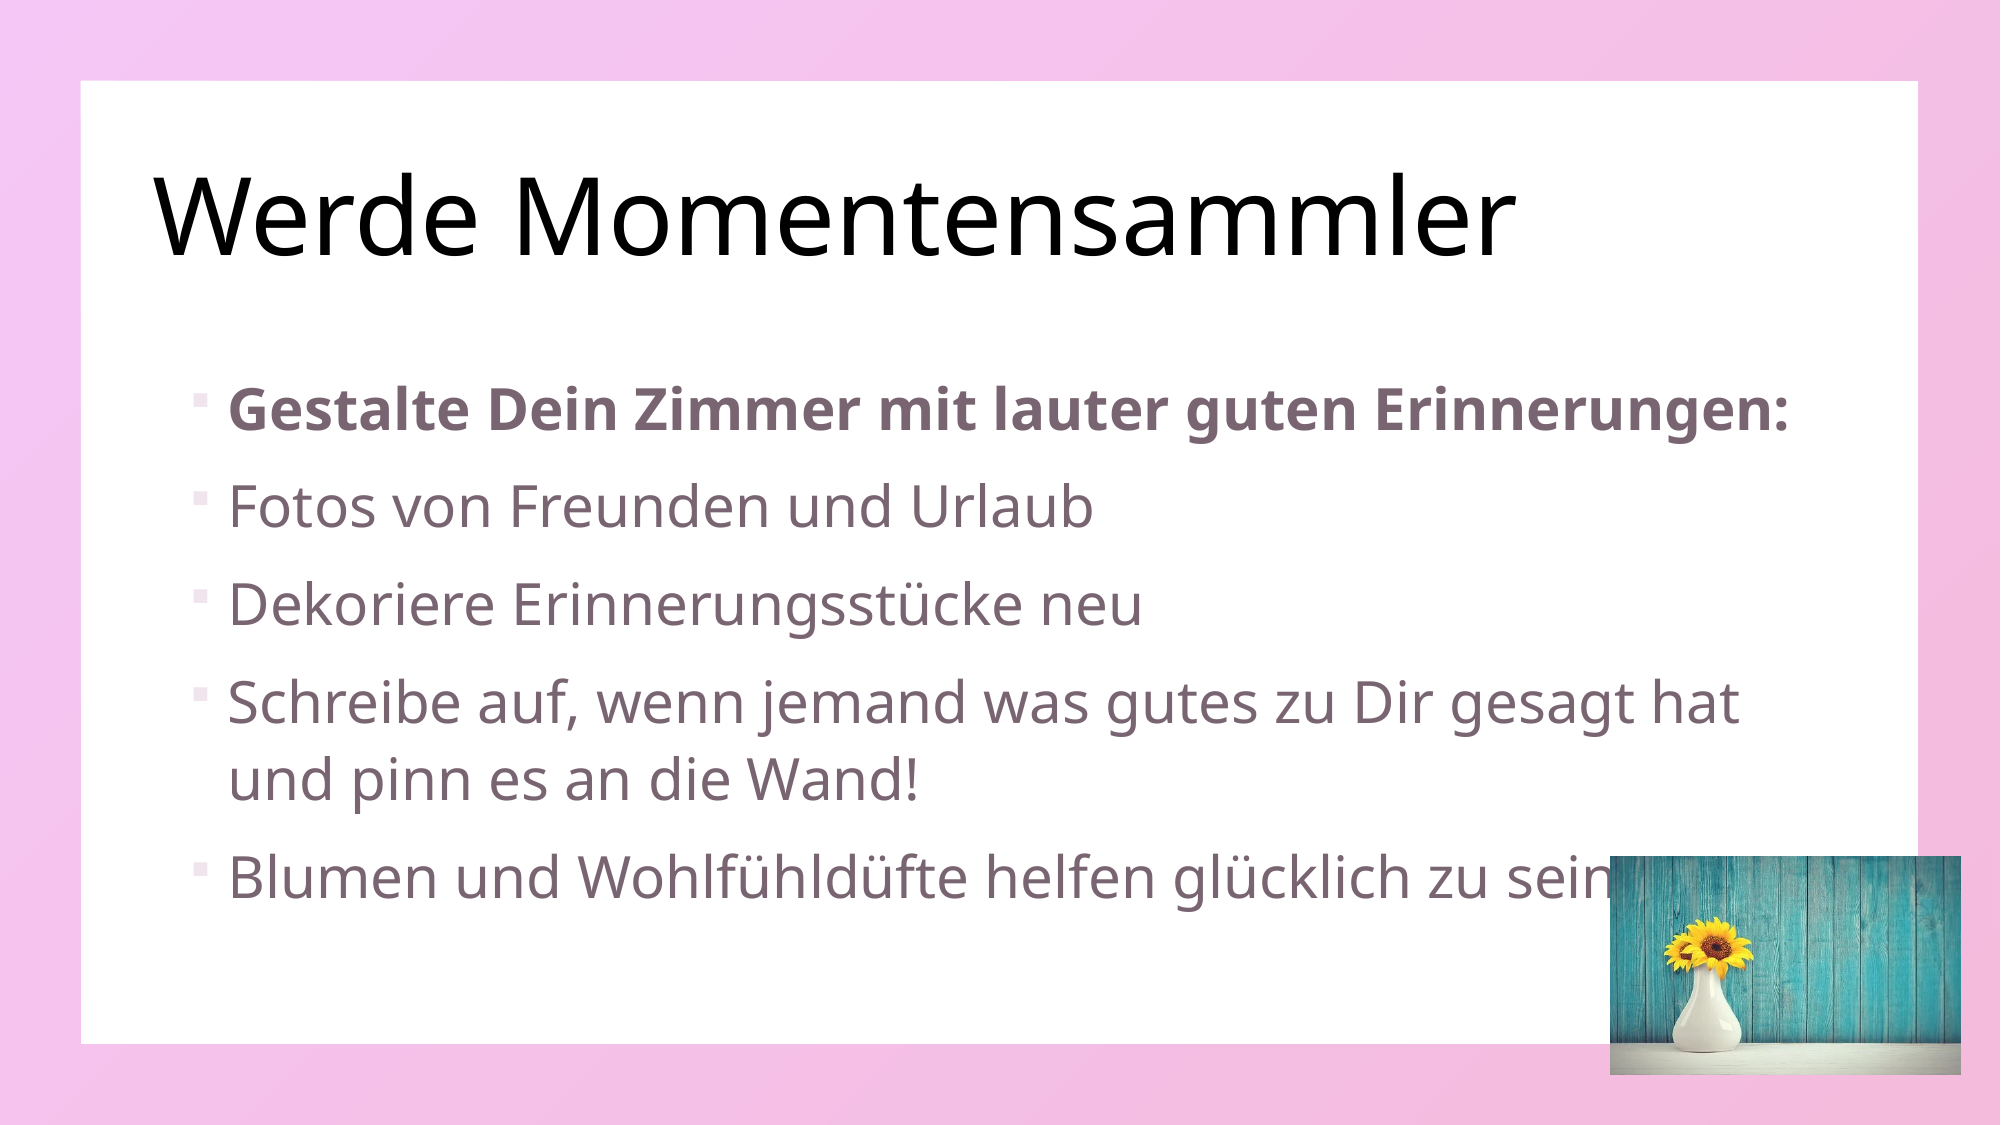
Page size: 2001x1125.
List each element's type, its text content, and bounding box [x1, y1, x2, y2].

title Werde Momentensammler [137, 111, 1863, 330]
picture [1610, 856, 1961, 1075]
list Gestalte Dein Zimmer mit lauter guten Erinnerungen: Fotos von Freunden und Urlaub Dekoriere Erinnerungsstücke neu Schreibe auf, wenn jemand was gutes zu Dir gesagt hat und pinn es an die Wand! Blumen und Wohlfühldüfte helfen glücklich zu sein. [137, 357, 1863, 1014]
